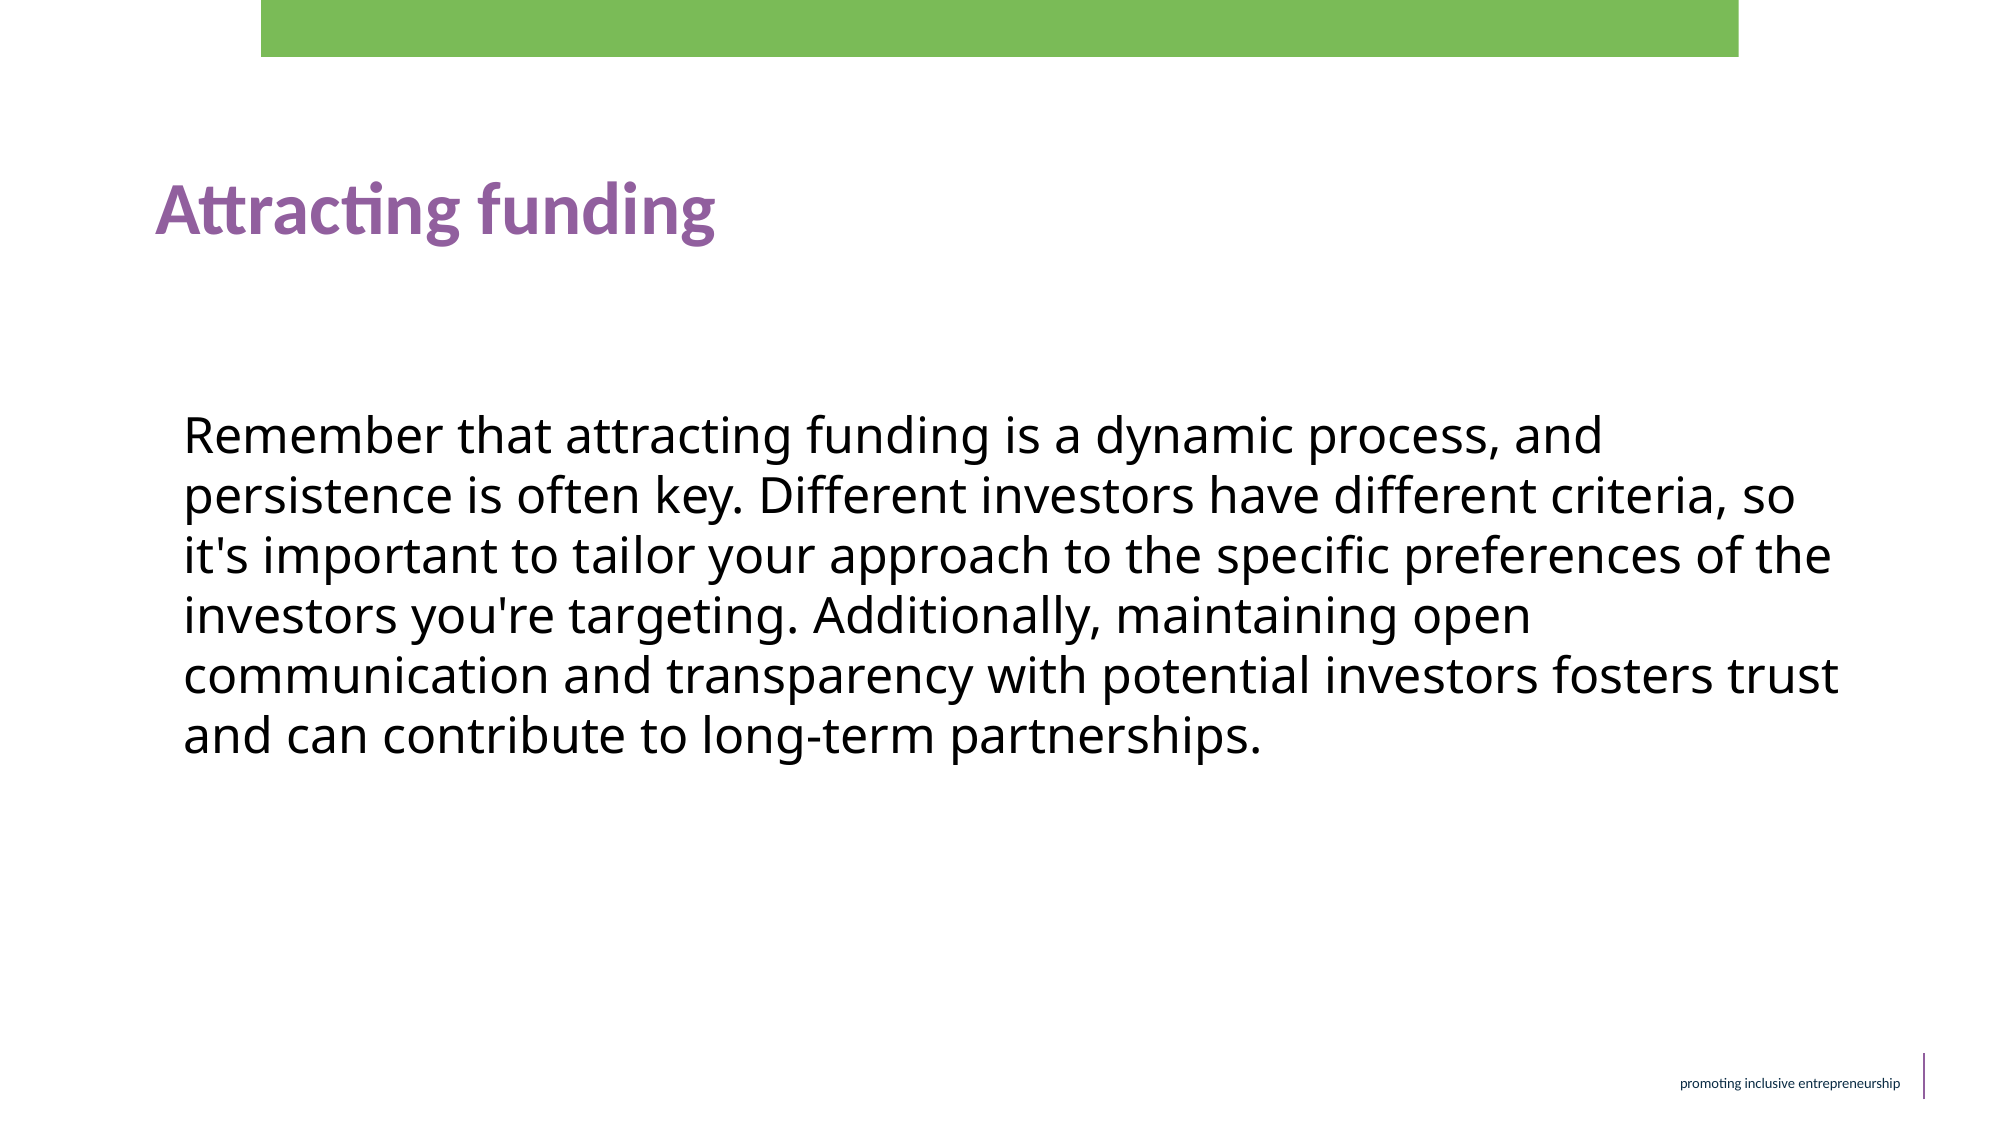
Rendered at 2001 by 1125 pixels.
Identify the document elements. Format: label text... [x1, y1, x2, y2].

text_box Remember that attracting funding is a dynamic process, and persistence is often key. Different investors have different criteria, so it's important to tailor your approach to the specific preferences of the investors you're targeting. Additionally, maintaining open communication and transparency with potential investors fosters trust and can contribute to long-term partnerships. [168, 396, 1860, 772]
list Attracting funding [140, 151, 1860, 284]
